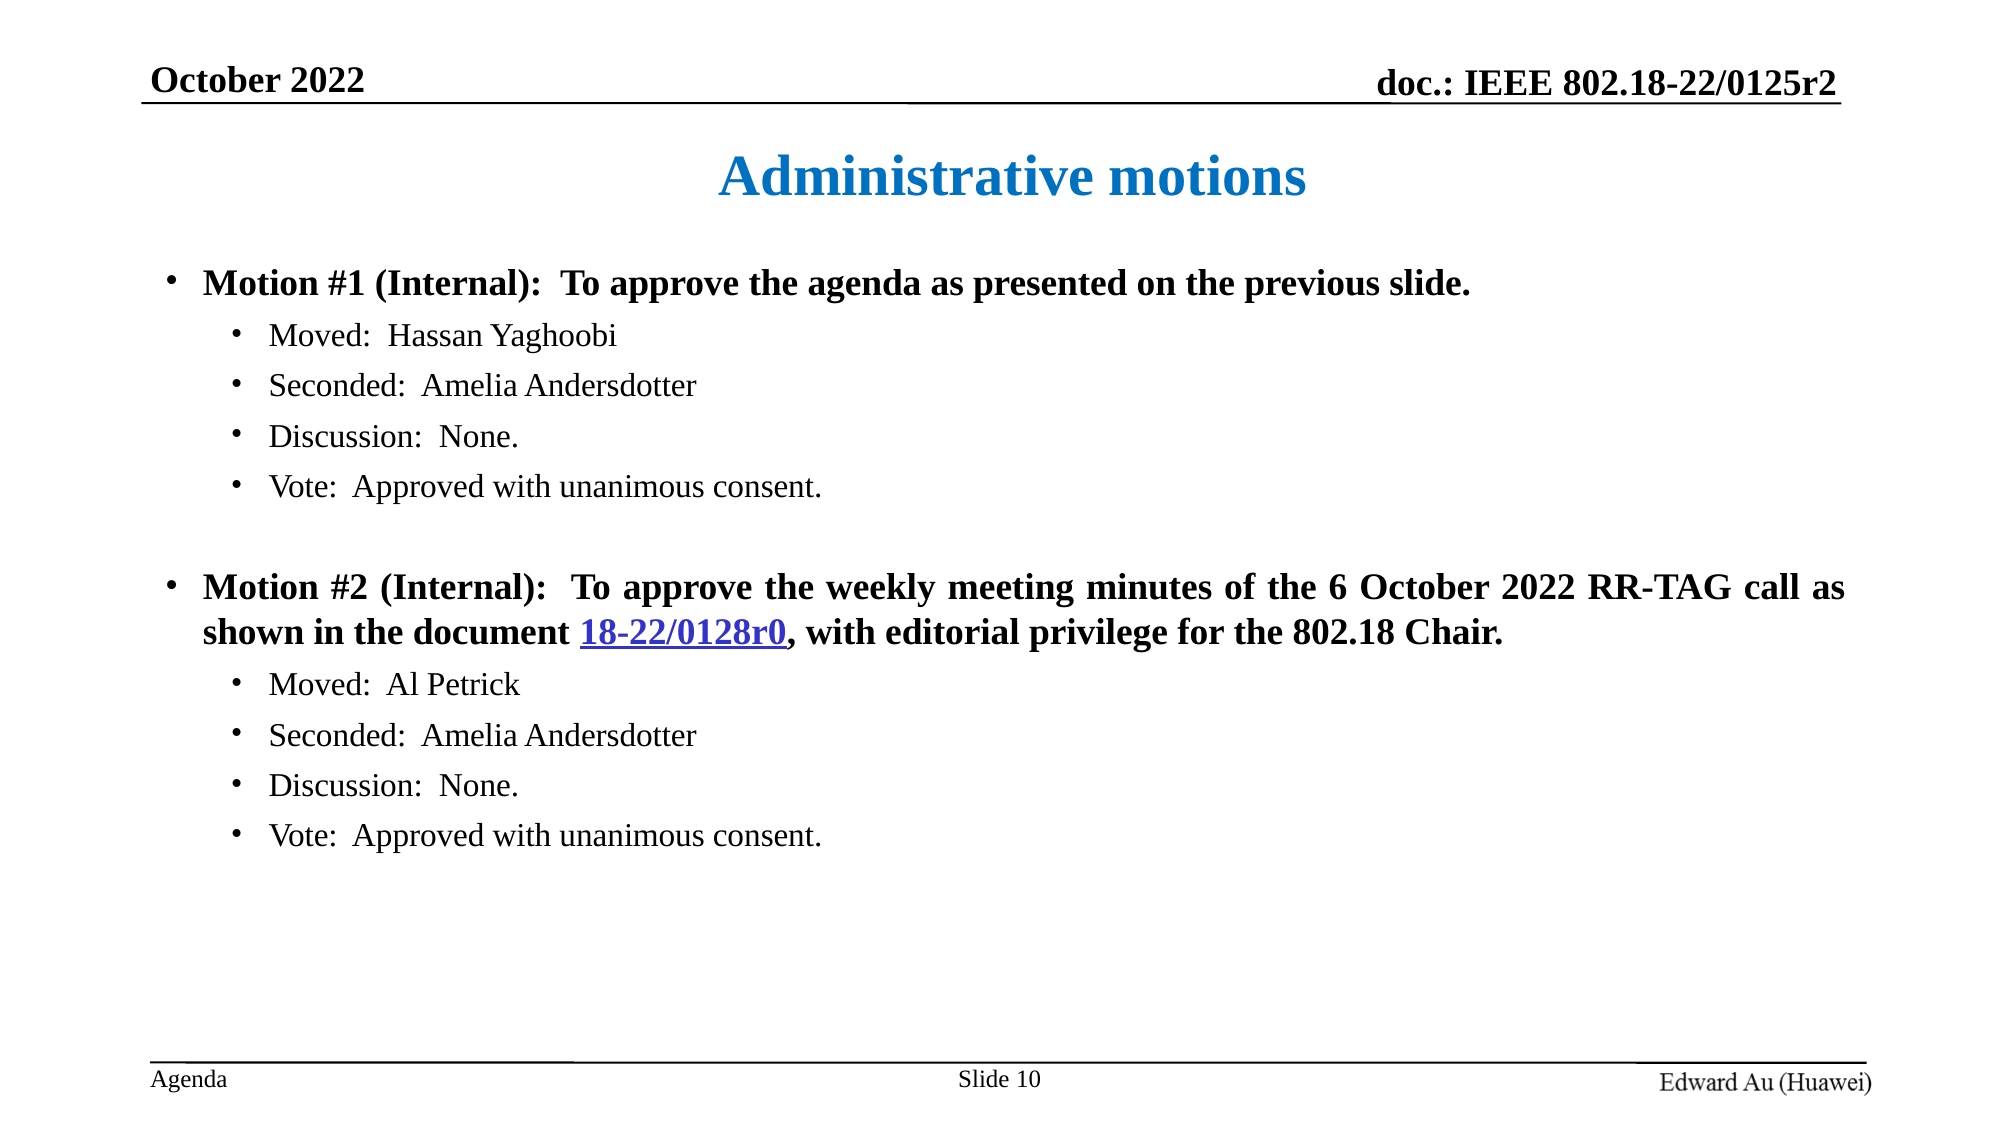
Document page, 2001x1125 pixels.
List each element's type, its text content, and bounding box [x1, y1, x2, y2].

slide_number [149, 54, 651, 101]
title Administrative motions [162, 99, 1864, 246]
slide_number Slide 10 [933, 1061, 1067, 1123]
list Motion #1 (Internal): To approve the agenda as presented on the previous slide. Moved: Hassan Yaghoobi Seconded: Amelia Andersdotter Discussion: None. Vote: Approved with unanimous consent. Motion #2 (Internal): To approve the weekly meeting minutes of the 6 October 2022 RR-TAG call as shown in the document 18-22/0128r0, with editorial privilege for the 802.18 Chair. Moved: Al Petrick Seconded: Amelia Andersdotter Discussion: None. Vote: Approved with unanimous consent. [149, 250, 1882, 926]
picture [1174, 1058, 1887, 1113]
